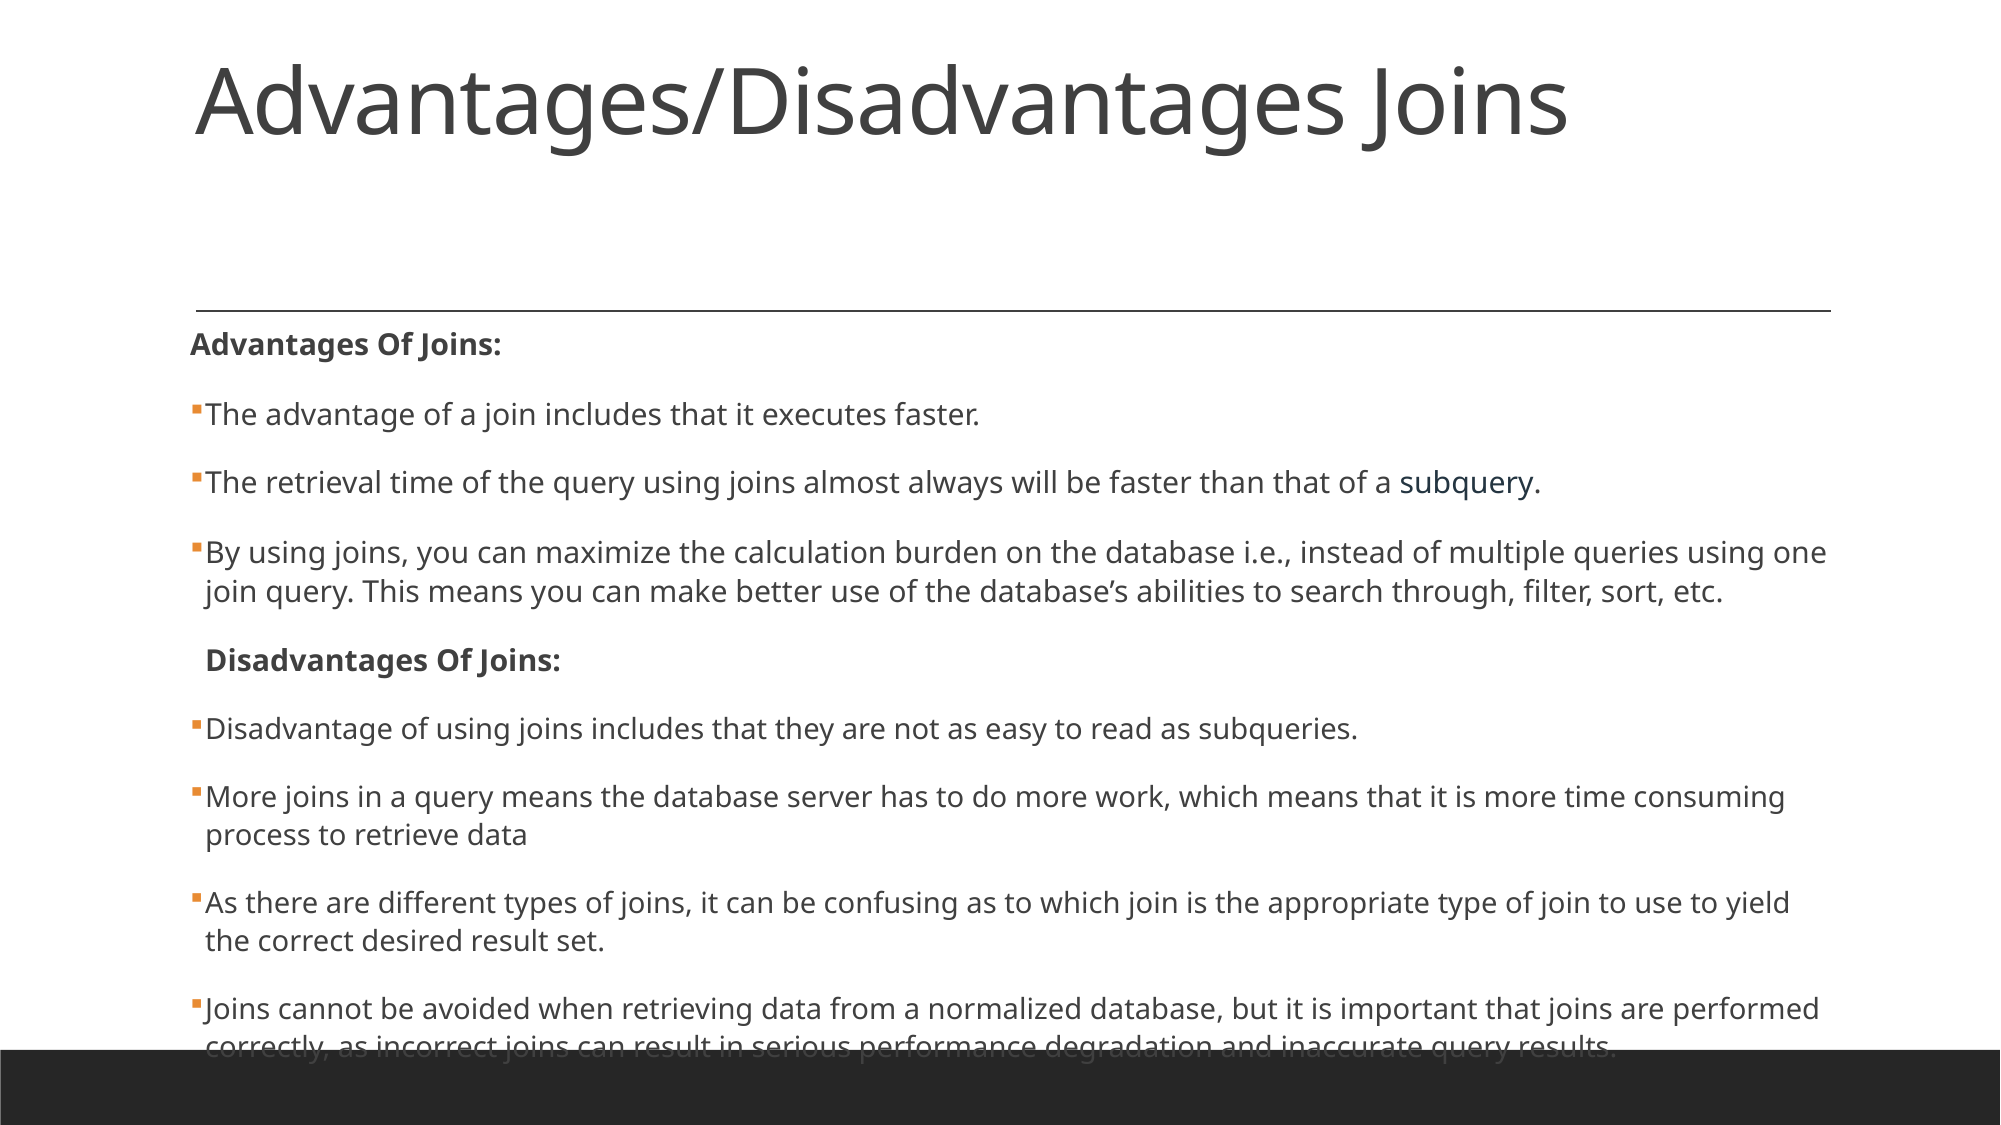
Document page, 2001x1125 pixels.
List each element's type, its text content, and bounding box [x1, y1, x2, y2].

title Advantages/Disadvantages Joins [180, 47, 1830, 162]
list Advantages Of Joins: The advantage of a join includes that it executes faster. The retrieval time of the query using joins almost always will be faster than that of a subquery. By using joins, you can maximize the calculation burden on the database i.e., instead of multiple queries using one join query. This means you can make better use of the database’s abilities to search through, filter, sort, etc. Disadvantages Of Joins: Disadvantage of using joins includes that they are not as easy to read as subqueries. More joins in a query means the database server has to do more work, which means that it is more time consuming process to retrieve data As there are different types of joins, it can be confusing as to which join is the appropriate type of join to use to yield the correct desired result set. Joins cannot be avoided when retrieving data from a normalized database, but it is important that joins are performed correctly, as incorrect joins can result in serious performance degradation and inaccurate query results. [190, 314, 1841, 817]
